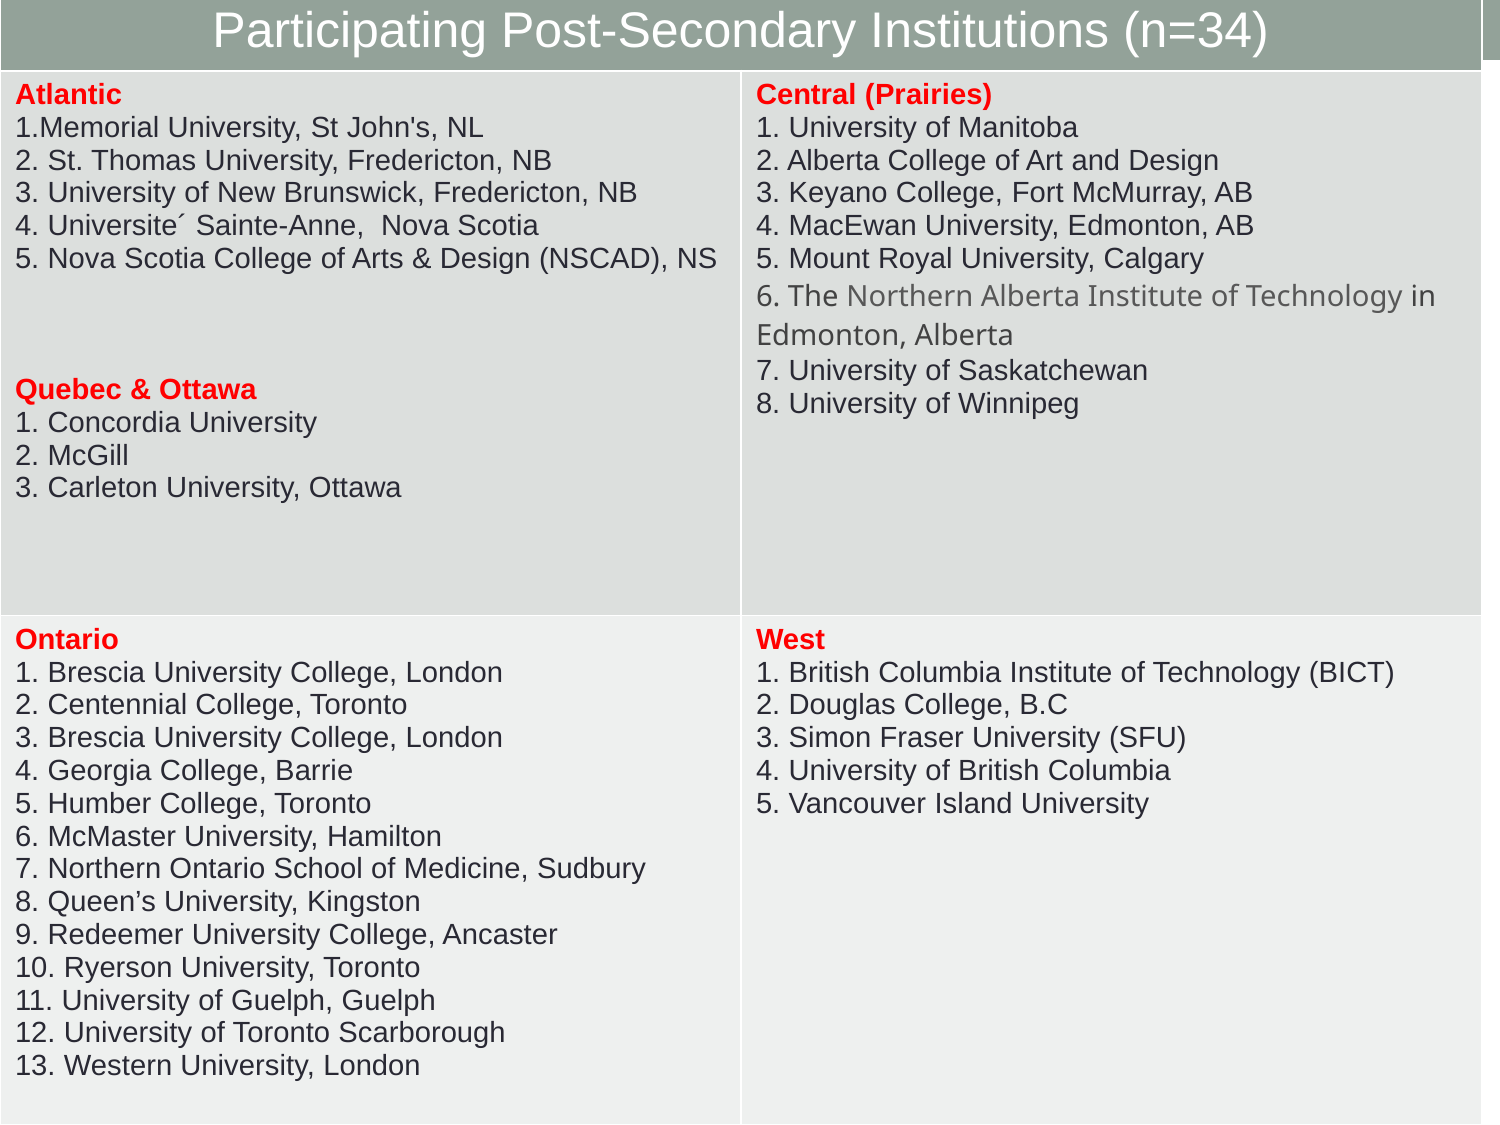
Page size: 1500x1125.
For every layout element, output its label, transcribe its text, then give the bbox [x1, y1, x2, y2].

table_cell West 1. British Columbia Institute of Technology (BICT) 2. Douglas College, B.C 3. Simon Fraser University (SFU) 4. University of British Columbia 5. Vancouver Island University [742, 616, 1481, 1124]
table_cell Ontario 1. Brescia University College, London 2. Centennial College, Toronto 3. Brescia University College, London 4. Georgia College, Barrie 5. Humber College, Toronto 6. McMaster University, Hamilton 7. Northern Ontario School of Medicine, Sudbury 8. Queen’s University, Kingston 9. Redeemer University College, Ancaster 10. Ryerson University, Toronto 11. University of Guelph, Guelph 12. University of Toronto Scarborough 13. Western University, London [1, 616, 740, 1124]
table_cell Atlantic 1.Memorial University, St John's, NL 2. St. Thomas University, Fredericton, NB 3. University of New Brunswick, Fredericton, NB 4. Universite´ Sainte-Anne, Nova Scotia 5. Nova Scotia College of Arts & Design (NSCAD), NS Quebec & Ottawa 1. Concordia University 2. McGill 3. Carleton University, Ottawa [1, 72, 740, 615]
table_header Participating Post-Secondary Institutions (n=34) [1, 0, 1481, 70]
table_cell Central (Prairies) 1. University of Manitoba 2. Alberta College of Art and Design 3. Keyano College, Fort McMurray, AB 4. MacEwan University, Edmonton, AB 5. Mount Royal University, Calgary 6. The Northern Alberta Institute of Technology in Edmonton, Alberta 7. University of Saskatchewan 8. University of Winnipeg [742, 72, 1481, 615]
